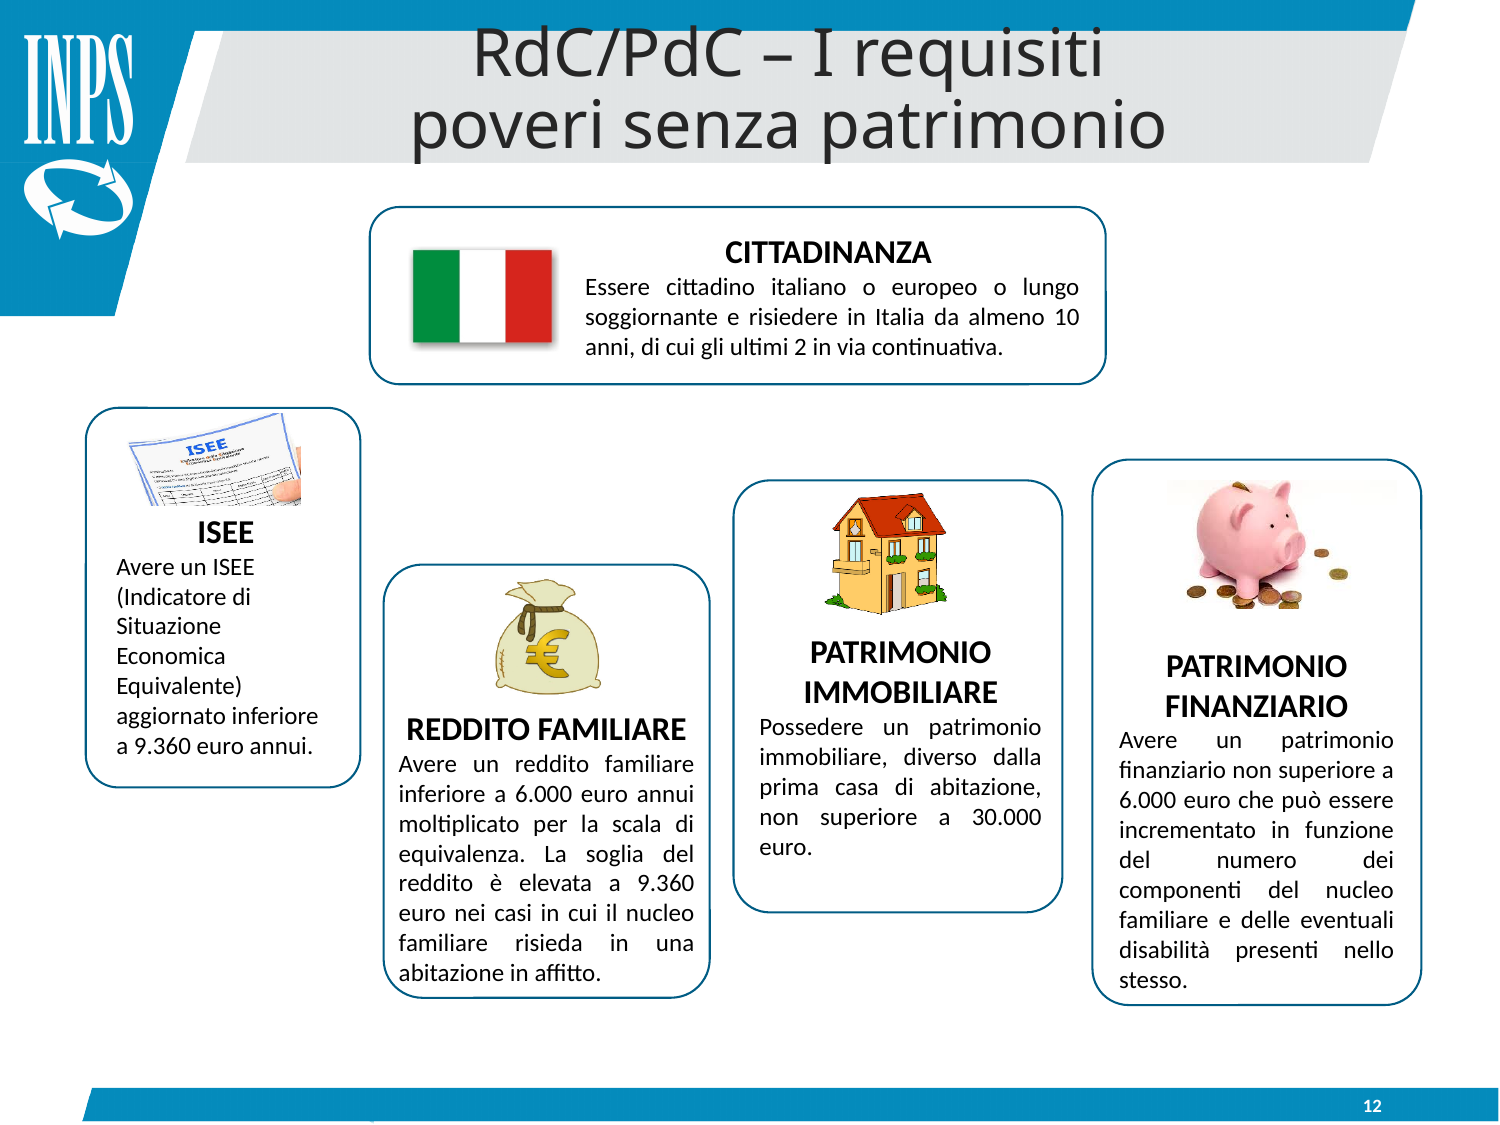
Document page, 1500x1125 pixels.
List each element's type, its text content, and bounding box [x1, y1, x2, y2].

text_box [1091, 458, 1423, 1007]
text_box [382, 563, 711, 999]
picture [25, 36, 41, 143]
slide_number 12 [1059, 1075, 1397, 1125]
title RdC/PdC – I requisiti poveri senza patrimonio [217, 54, 1361, 128]
picture [25, 160, 113, 223]
picture [108, 35, 132, 144]
text_box [732, 479, 1064, 914]
picture [125, 36, 131, 78]
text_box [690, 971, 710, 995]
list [408, 223, 560, 375]
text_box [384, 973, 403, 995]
picture [0, 0, 1499, 1124]
picture [51, 170, 132, 237]
picture [77, 36, 105, 143]
picture [45, 36, 73, 143]
text_box [84, 406, 362, 789]
text_box [368, 205, 1107, 386]
